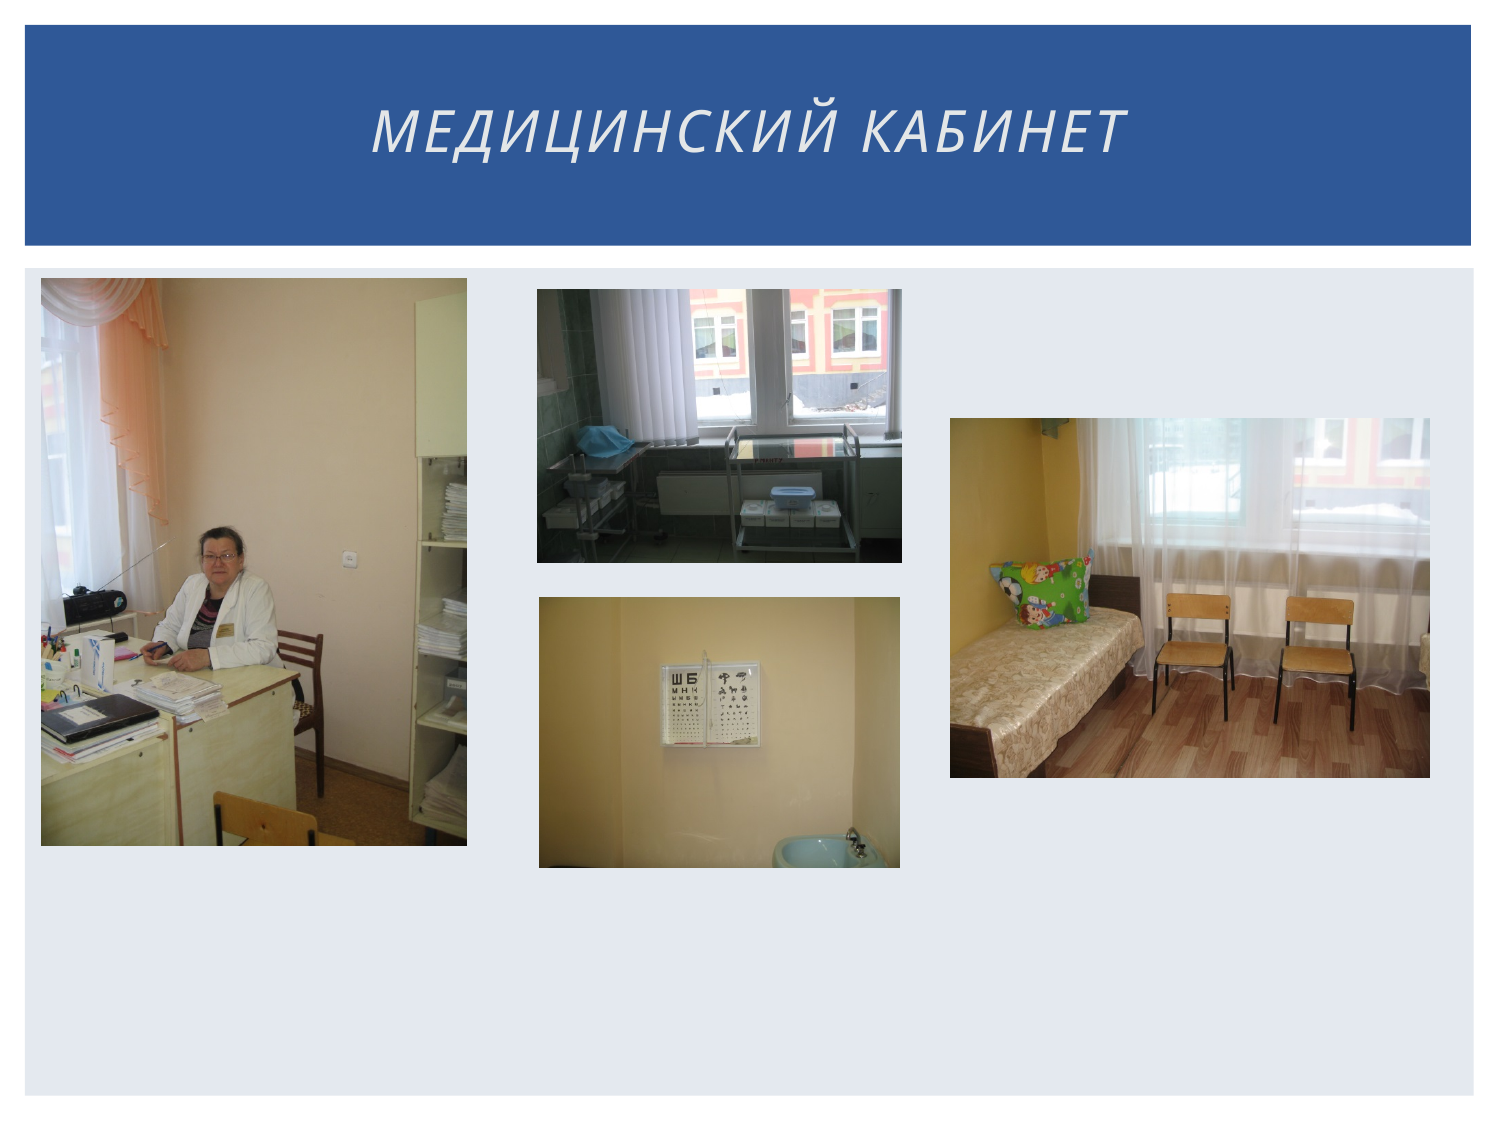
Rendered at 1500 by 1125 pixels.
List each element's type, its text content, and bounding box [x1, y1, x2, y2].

picture [537, 289, 902, 563]
picture [40, 278, 467, 847]
picture [950, 418, 1430, 778]
picture [539, 597, 901, 869]
title Медицинский кабинет [59, 78, 1435, 181]
